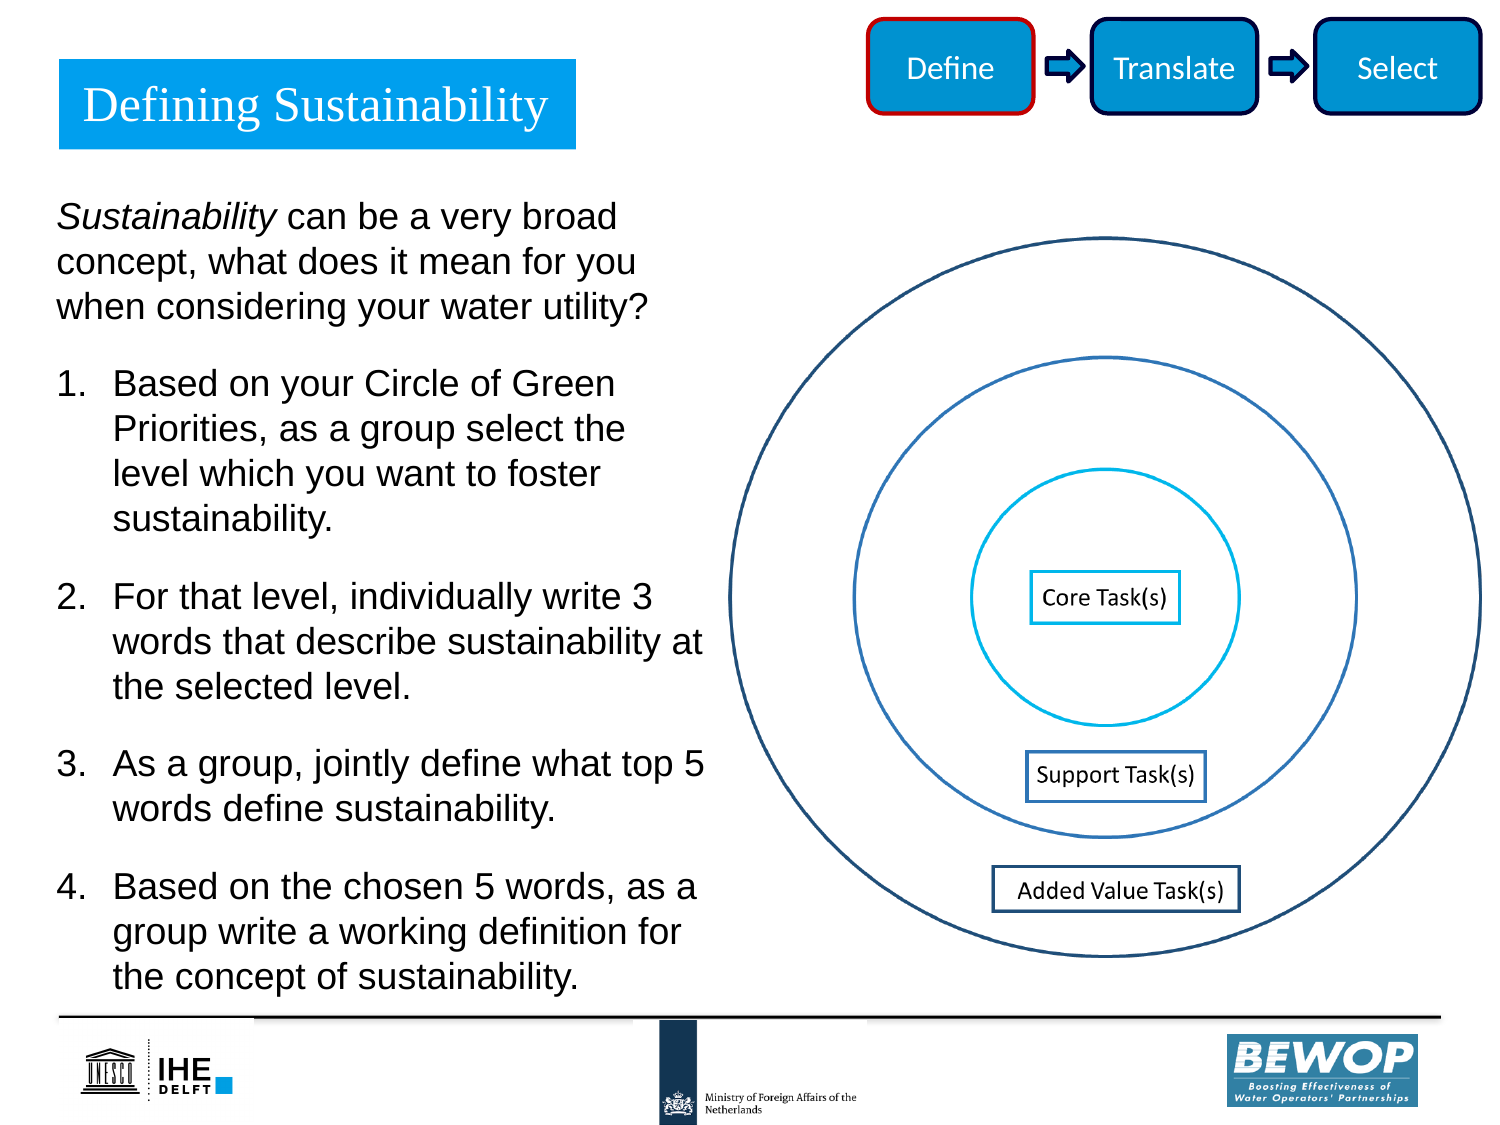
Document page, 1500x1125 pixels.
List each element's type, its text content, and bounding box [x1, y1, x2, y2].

text_box Translate [1089, 16, 1260, 116]
text_box [1268, 48, 1310, 84]
picture [59, 1024, 254, 1122]
list Defining Sustainability [59, 59, 576, 150]
text_box Define [865, 16, 1036, 116]
picture [1227, 1034, 1418, 1107]
text_box Select [1313, 16, 1483, 116]
picture [633, 1020, 867, 1125]
list Sustainability can be a very broad concept, what does it mean for you when considering your water utility? Based on your Circle of Green Priorities, as a group select the level which you want to foster sustainability. For that level, individually write 3 words that describe sustainability at the selected level. As a group, jointly define what top 5 words define sustainability. Based on the chosen 5 words, as a group write a working definition for the concept of sustainability. [41, 184, 729, 1024]
picture [728, 235, 1483, 958]
text_box [1044, 48, 1086, 84]
